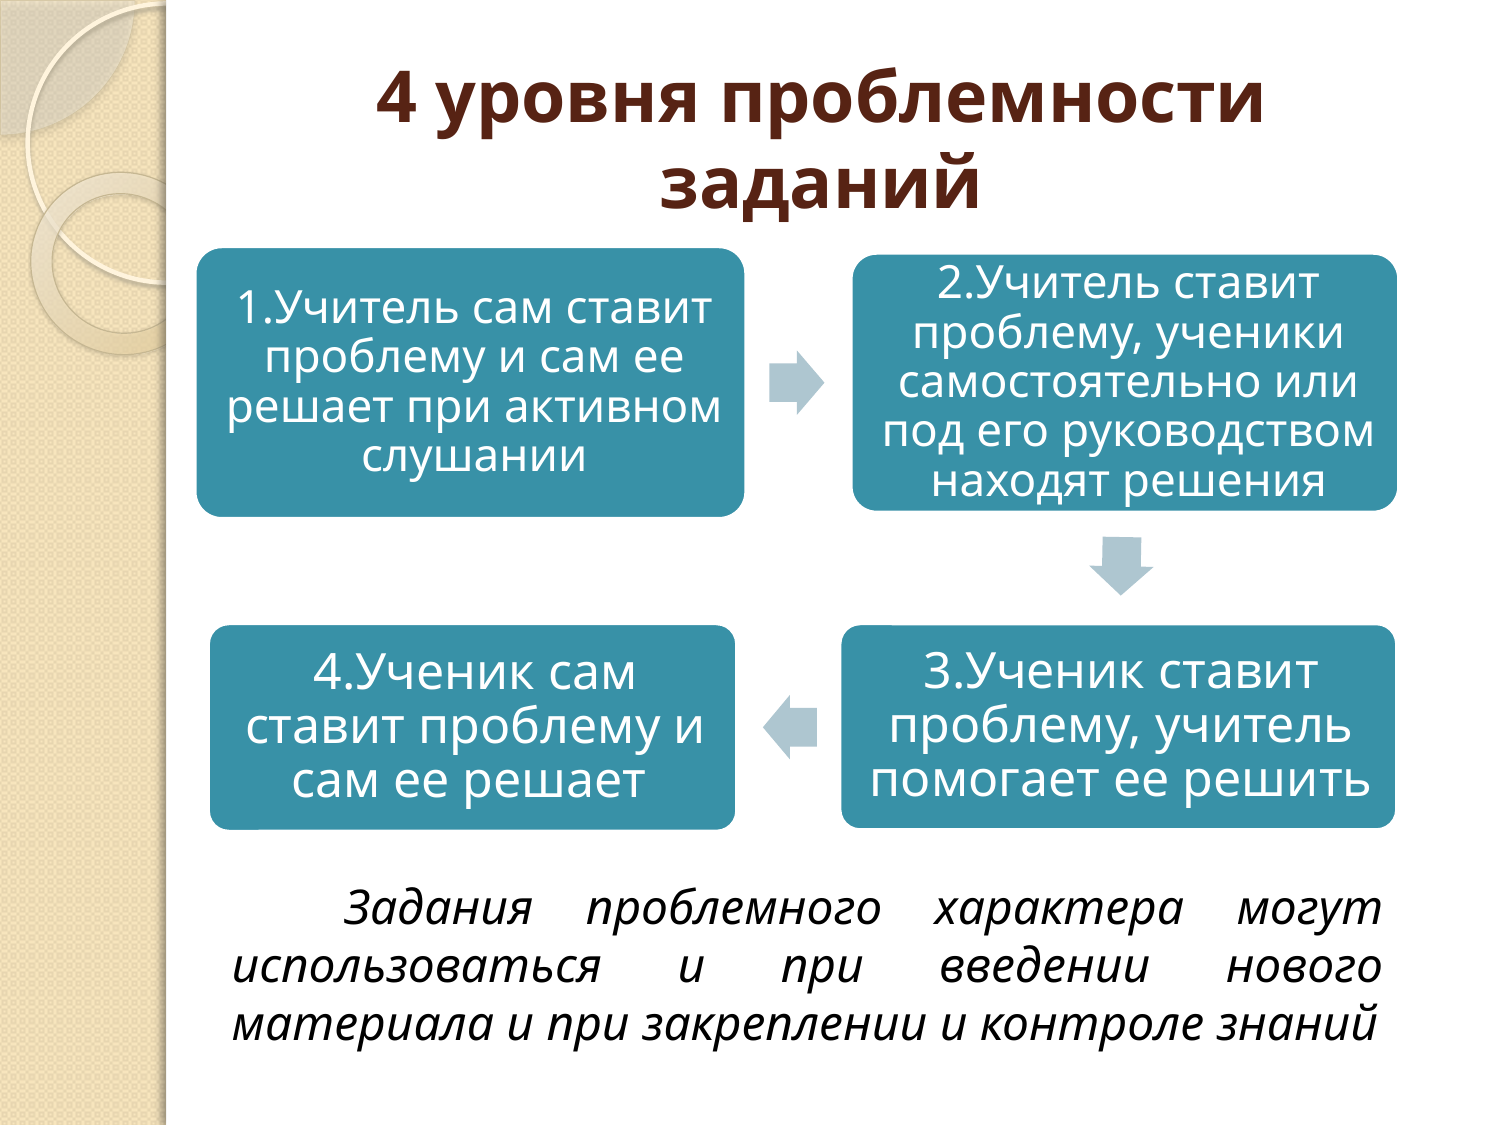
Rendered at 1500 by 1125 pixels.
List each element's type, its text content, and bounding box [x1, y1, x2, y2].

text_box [187, 245, 1407, 833]
title 4 уровня проблемности заданий [206, 42, 1437, 231]
list Задания проблемного характера могут использоваться и при введении нового материала и при закреплении и контроле знаний [159, 243, 1400, 1099]
